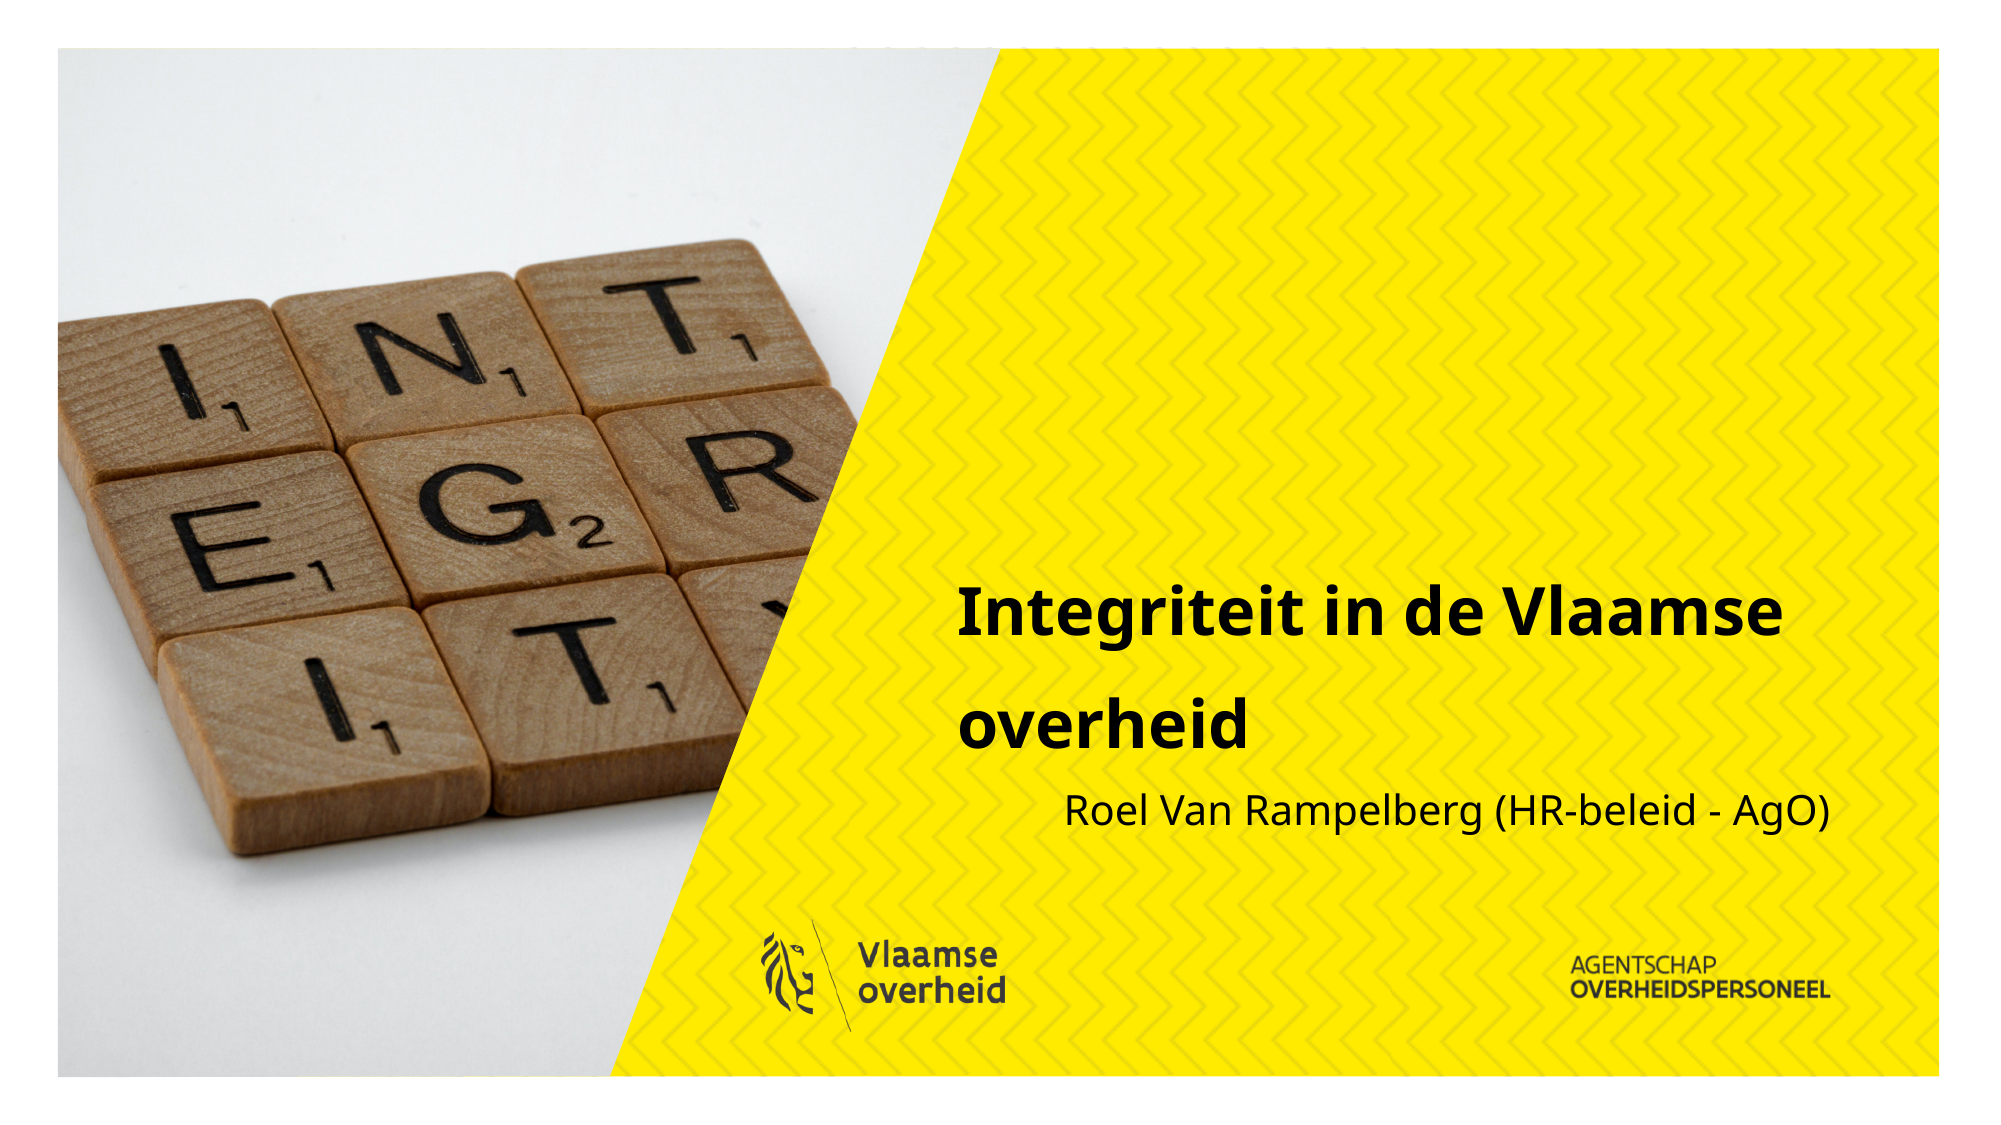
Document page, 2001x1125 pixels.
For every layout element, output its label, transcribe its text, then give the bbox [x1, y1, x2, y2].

title Integriteit in de Vlaamse overheid [1001, 327, 1911, 762]
subtitle Roel Van Rampelberg (HR-beleid - AgO) [1001, 789, 1831, 842]
picture [57, 47, 1939, 1078]
